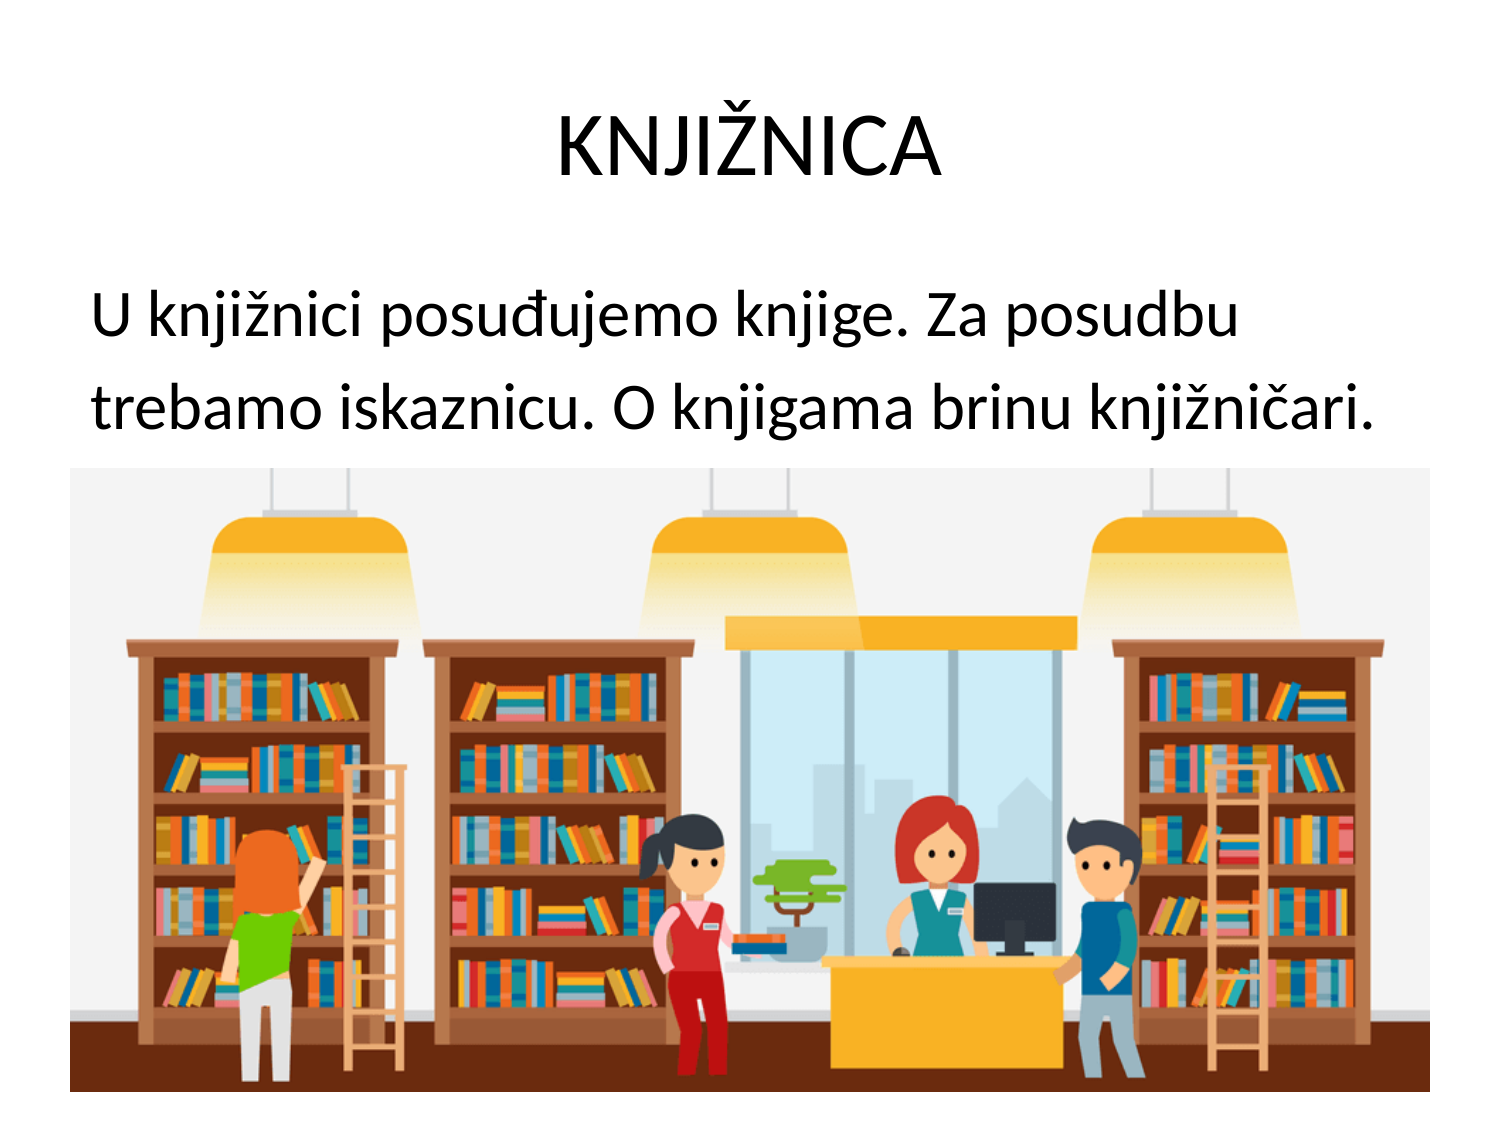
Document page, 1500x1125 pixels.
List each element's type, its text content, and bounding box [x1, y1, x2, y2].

picture [70, 468, 1430, 1092]
list U knjižnici posuđujemo knjige. Za posudbu trebamo iskaznicu. O knjigama brinu knjižničari. [75, 262, 1425, 467]
title KNJIŽNICA [75, 45, 1425, 233]
